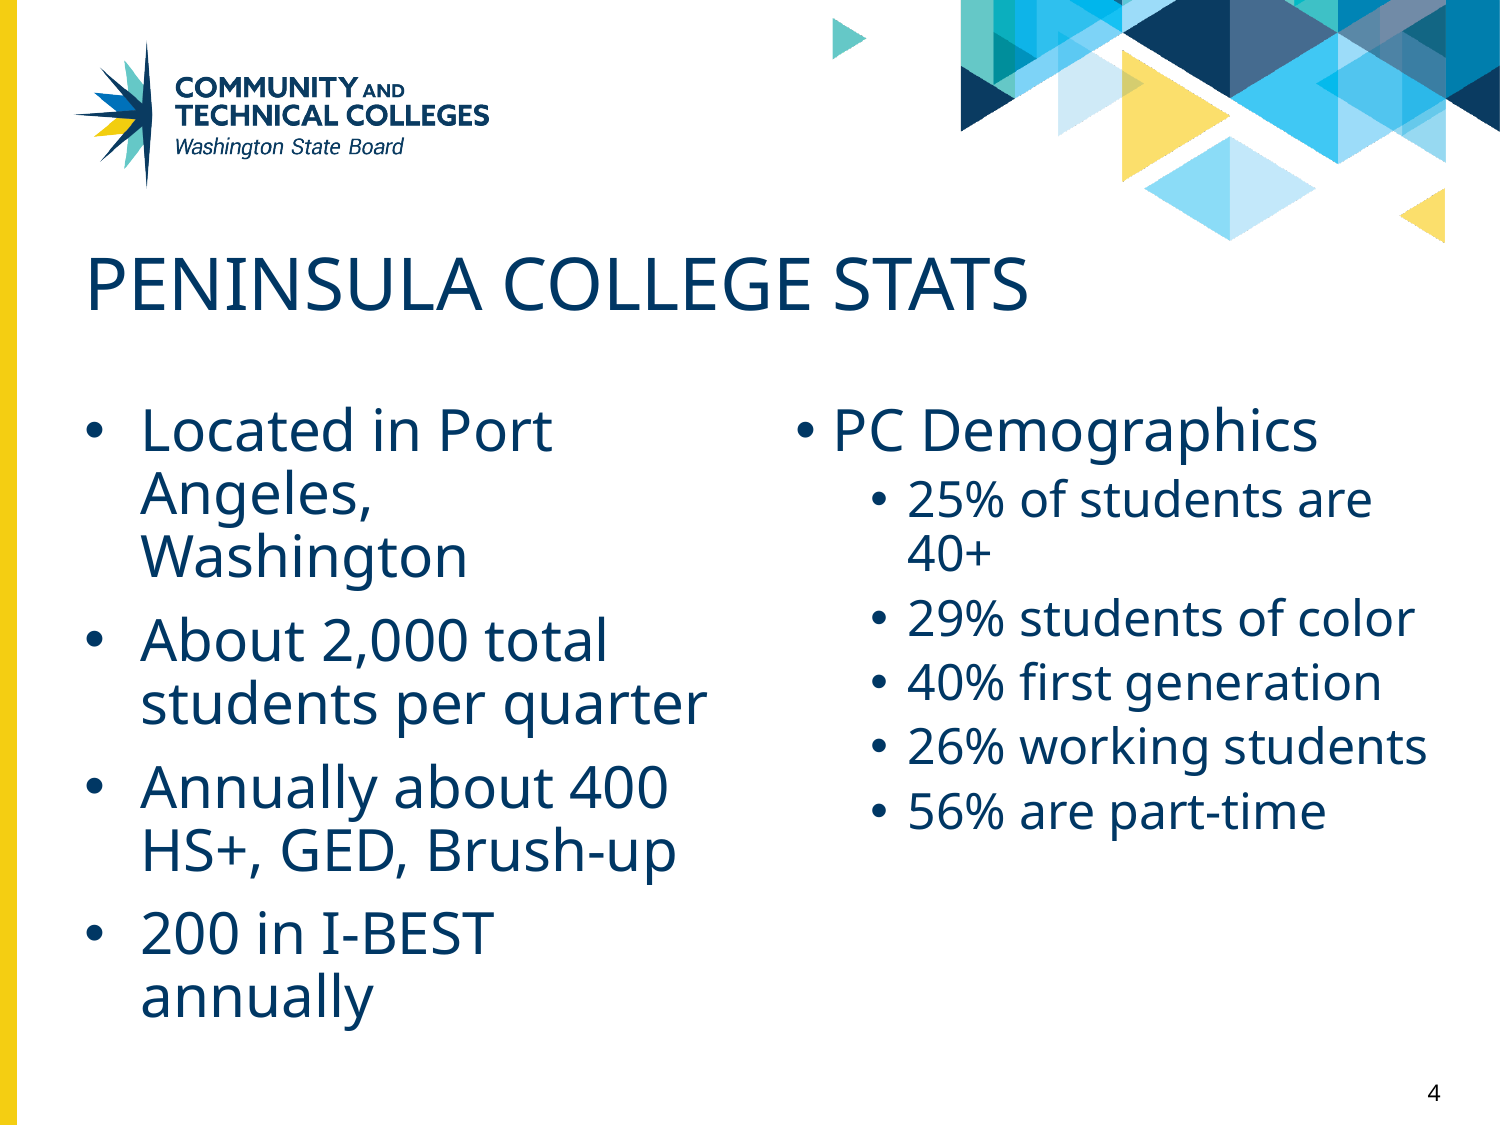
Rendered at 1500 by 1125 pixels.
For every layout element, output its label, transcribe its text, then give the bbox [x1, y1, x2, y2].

picture [832, 0, 1500, 243]
slide_number 4 [1380, 1071, 1456, 1103]
picture [17, 25, 557, 228]
title Peninsula college stats [69, 239, 1470, 358]
list PC Demographics 25% of students are 40+ 29% students of color 40% first generation 26% working students 56% are part-time [780, 393, 1470, 1045]
list Located in Port Angeles, Washington About 2,000 total students per quarter Annually about 400 HS+, GED, Brush-up 200 in I-BEST annually [69, 393, 728, 1045]
